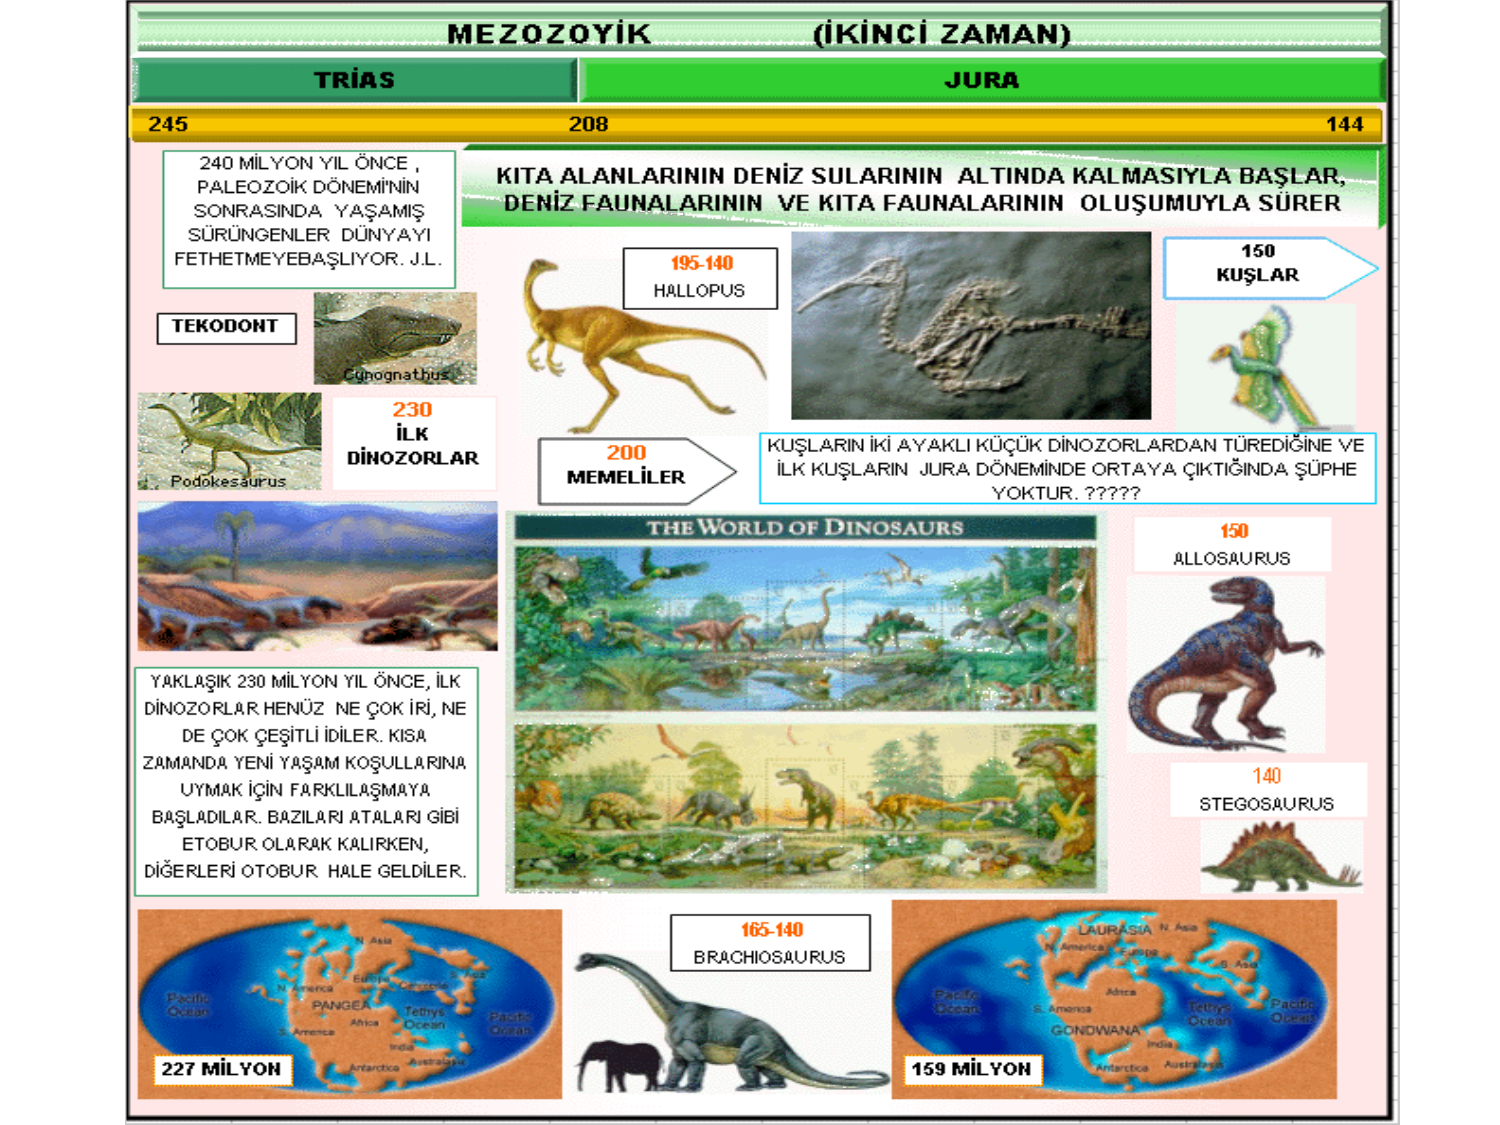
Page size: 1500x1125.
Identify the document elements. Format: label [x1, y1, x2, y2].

picture [124, 0, 1401, 1125]
